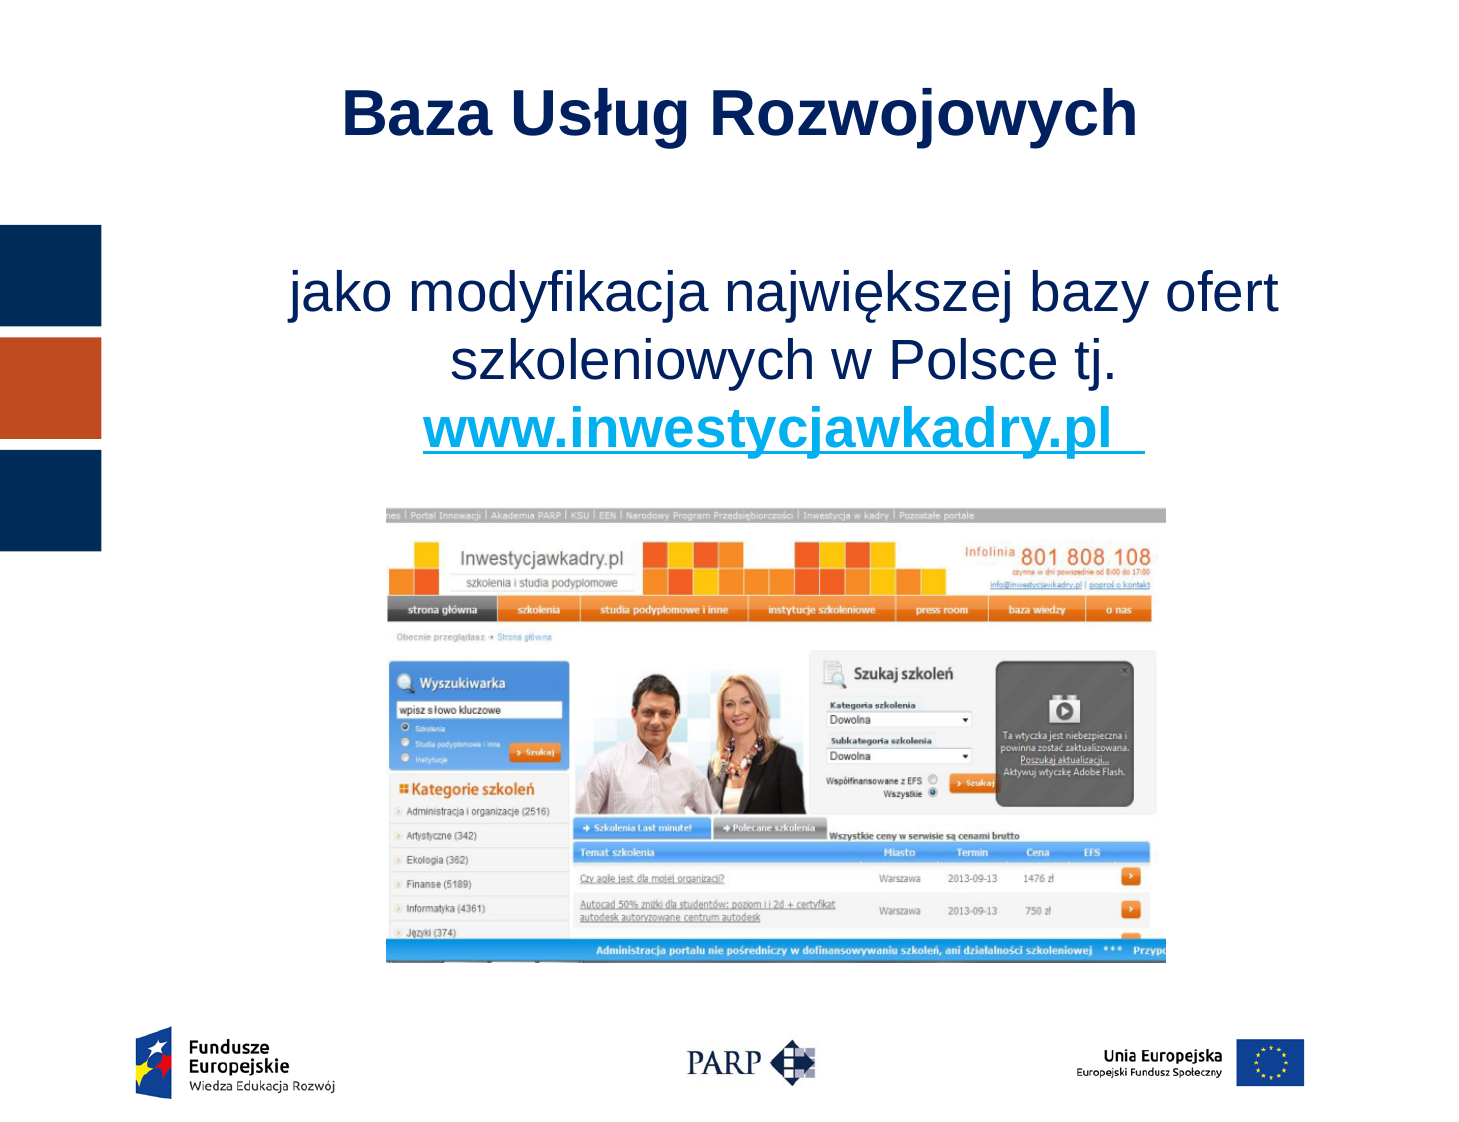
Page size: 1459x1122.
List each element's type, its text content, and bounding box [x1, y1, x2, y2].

picture [386, 501, 1167, 963]
picture [113, 1026, 1305, 1099]
text_box jako modyfikacja największej bazy ofert szkoleniowych w Polsce tj. www.inwestycjawkadry.pl [185, 247, 1384, 466]
text_box Baza Usług Rozwojowych [120, 63, 1361, 247]
